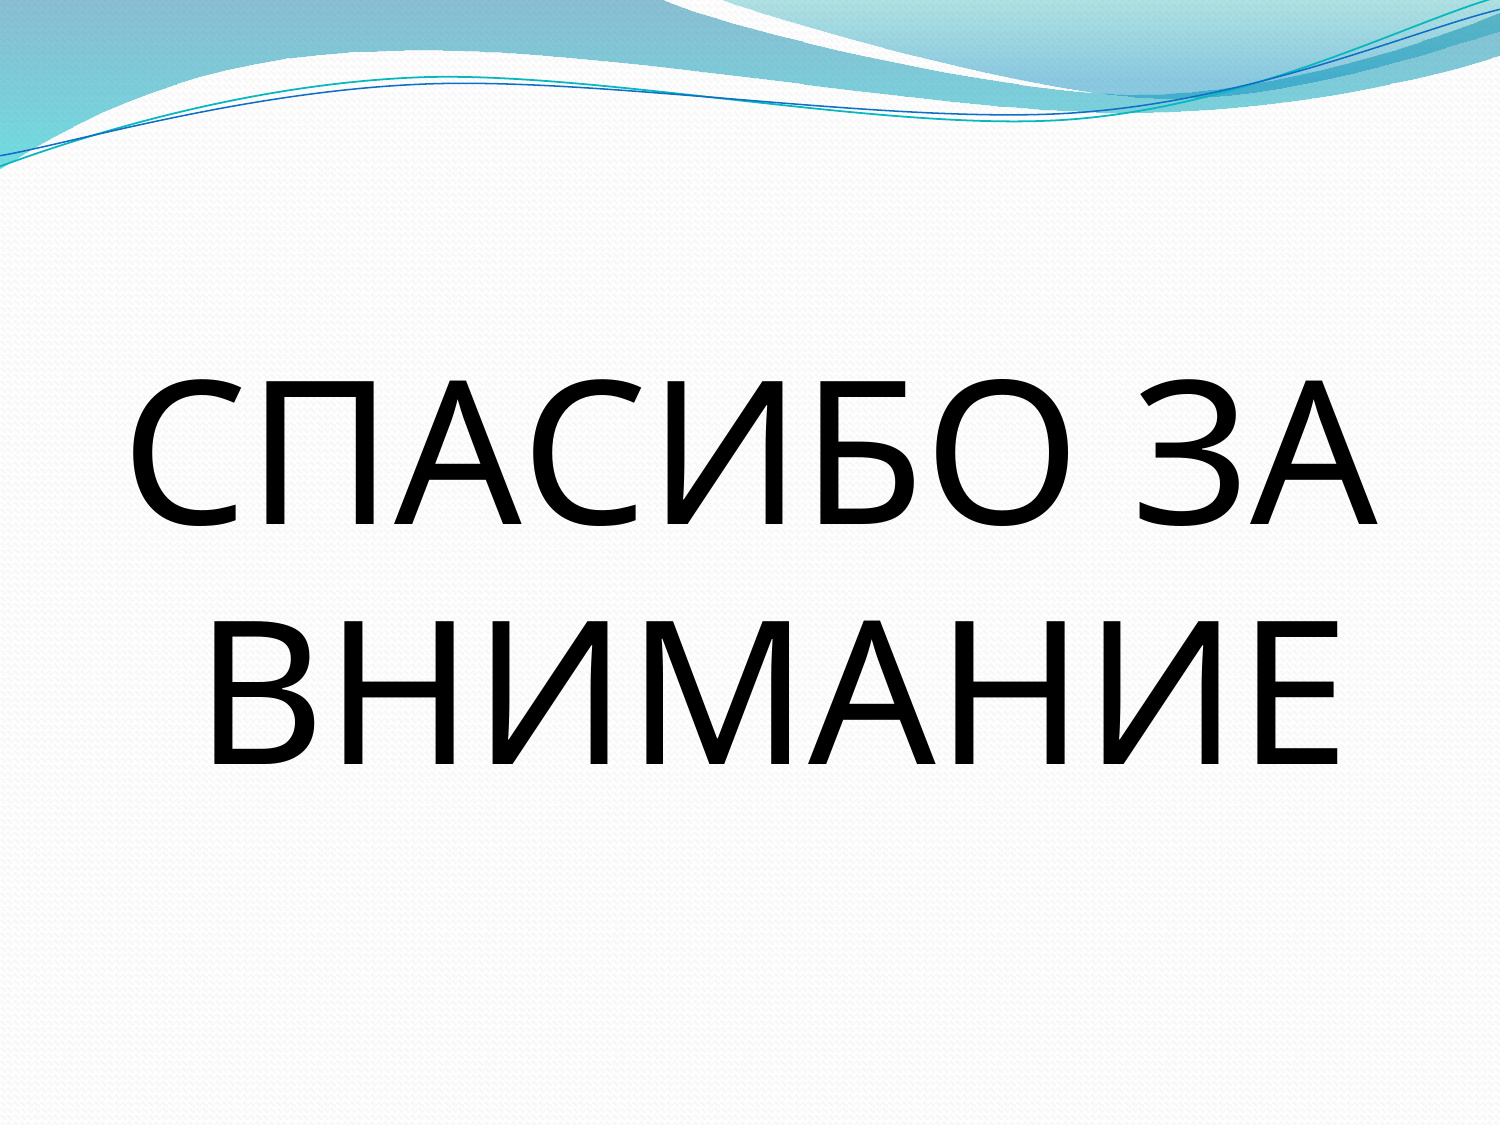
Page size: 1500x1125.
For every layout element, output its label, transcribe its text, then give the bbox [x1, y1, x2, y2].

list СПАСИБО ЗА ВНИМАНИЕ [75, 317, 1425, 1038]
